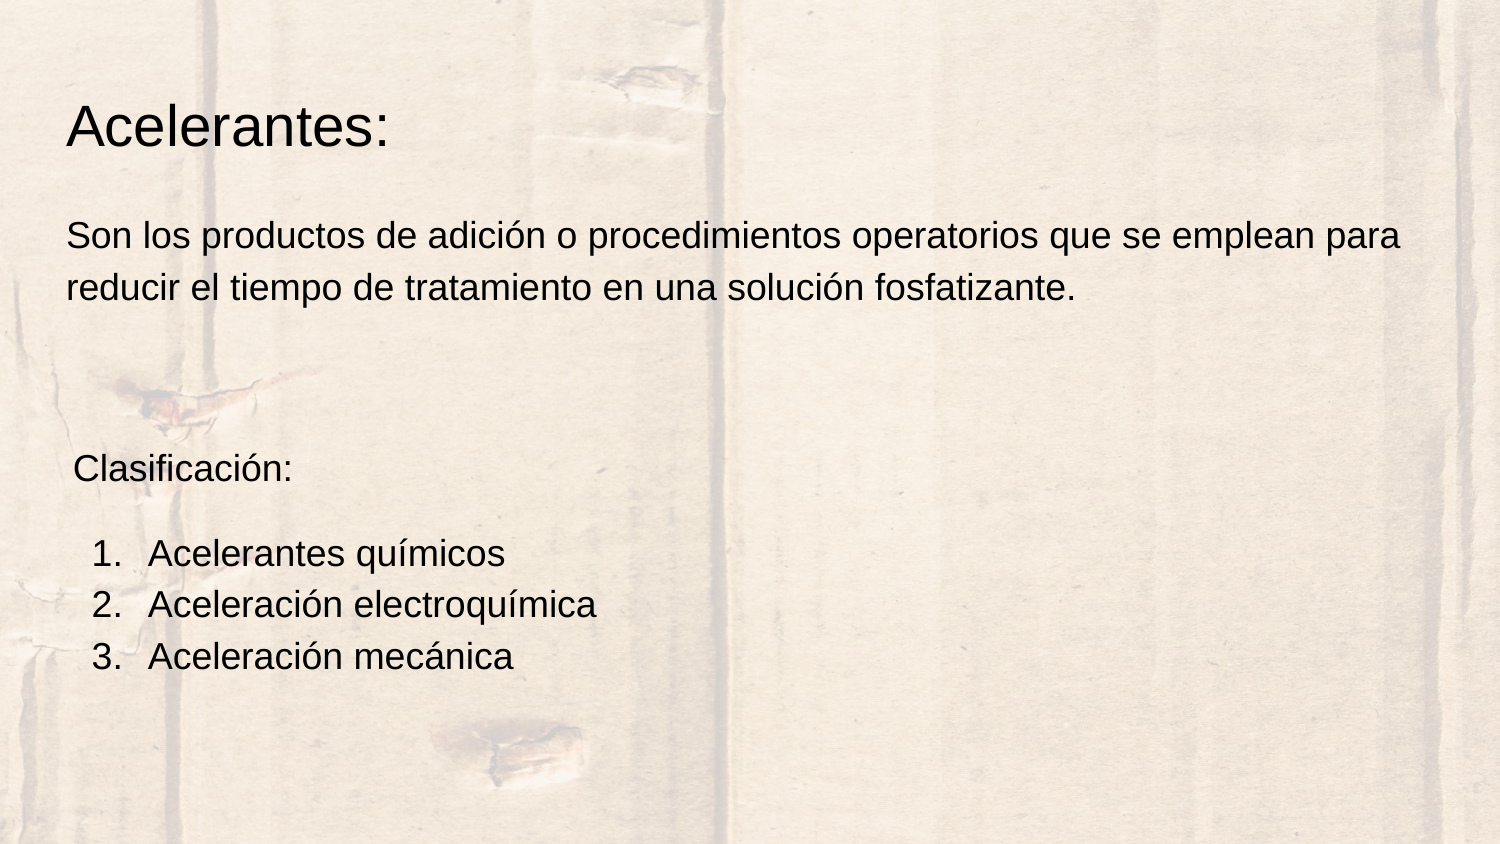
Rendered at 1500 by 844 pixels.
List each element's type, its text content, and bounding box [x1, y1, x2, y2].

title Acelerantes: [51, 72, 1449, 167]
picture [0, 0, 1500, 844]
list Clasificación: Acelerantes químicos Aceleración electroquímica Aceleración mecánica [57, 421, 1442, 750]
list Son los productos de adición o procedimientos operatorios que se emplean para reducir el tiempo de tratamiento en una solución fosfatizante. [51, 189, 1418, 352]
